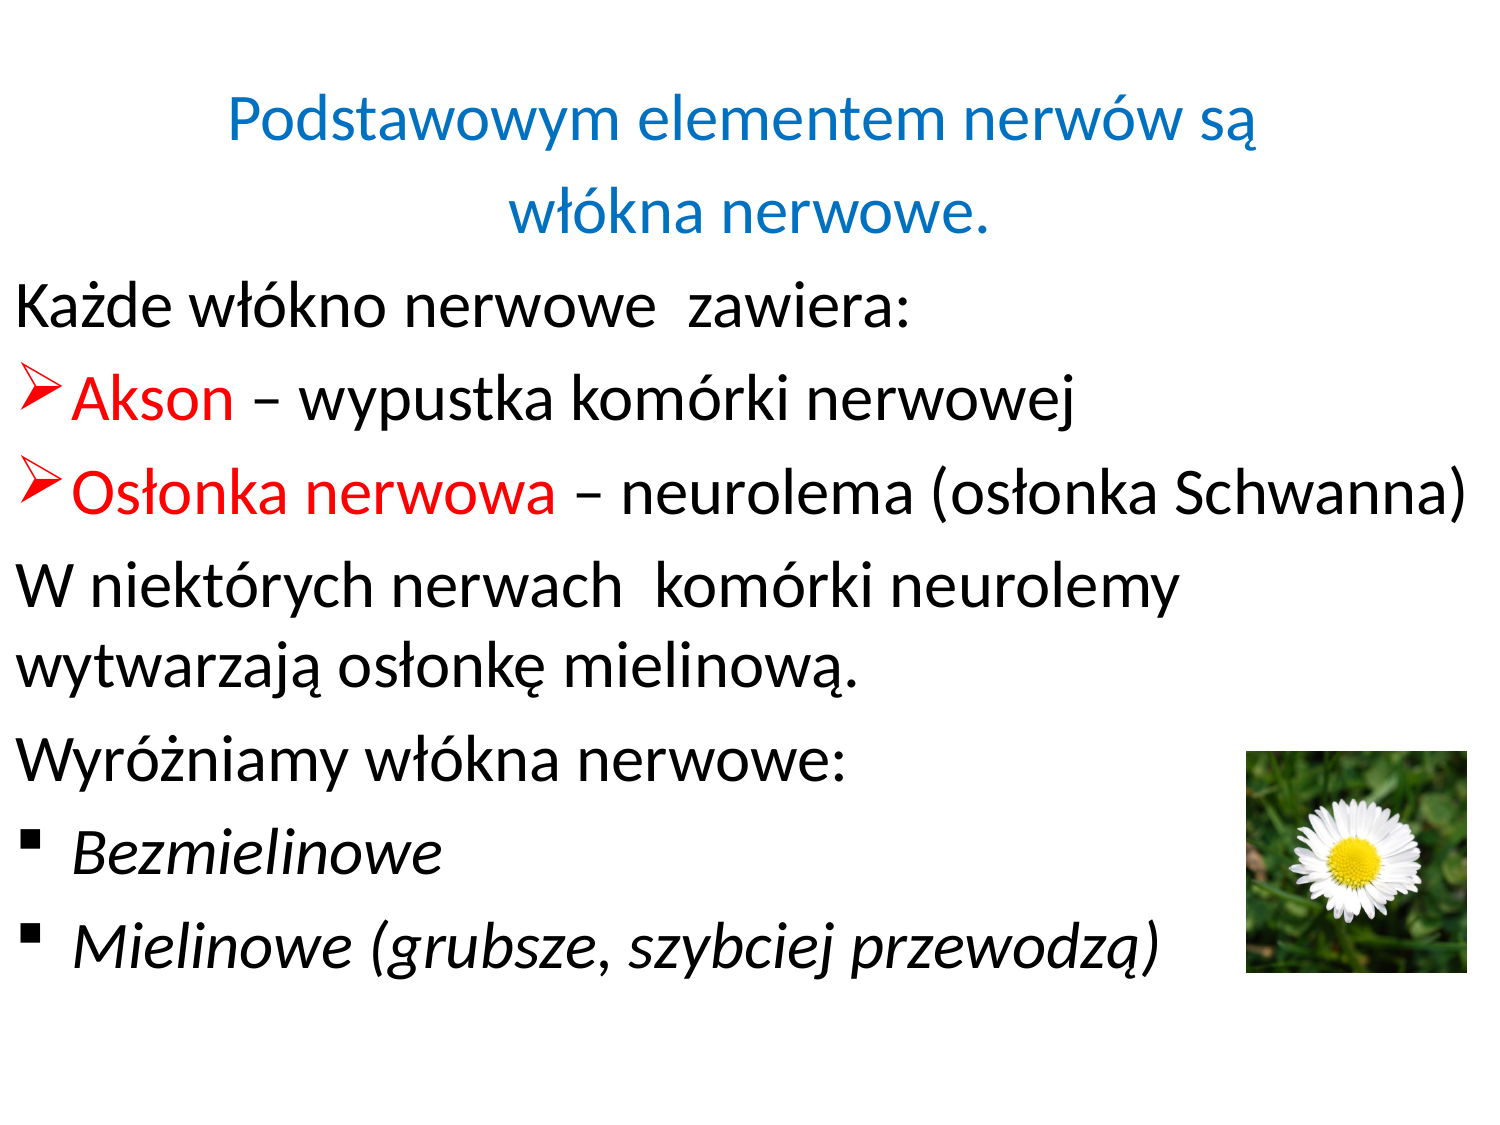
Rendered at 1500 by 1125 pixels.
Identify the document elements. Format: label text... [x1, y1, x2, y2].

list Podstawowym elementem nerwów są włókna nerwowe. Każde włókno nerwowe zawiera: Akson – wypustka komórki nerwowej Osłonka nerwowa – neurolema (osłonka Schwanna) W niektórych nerwach komórki neurolemy wytwarzają osłonkę mielinową. Wyróżniamy włókna nerwowe: Bezmielinowe Mielinowe (grubsze, szybciej przewodzą) [0, 66, 1500, 1094]
picture [1245, 751, 1468, 973]
